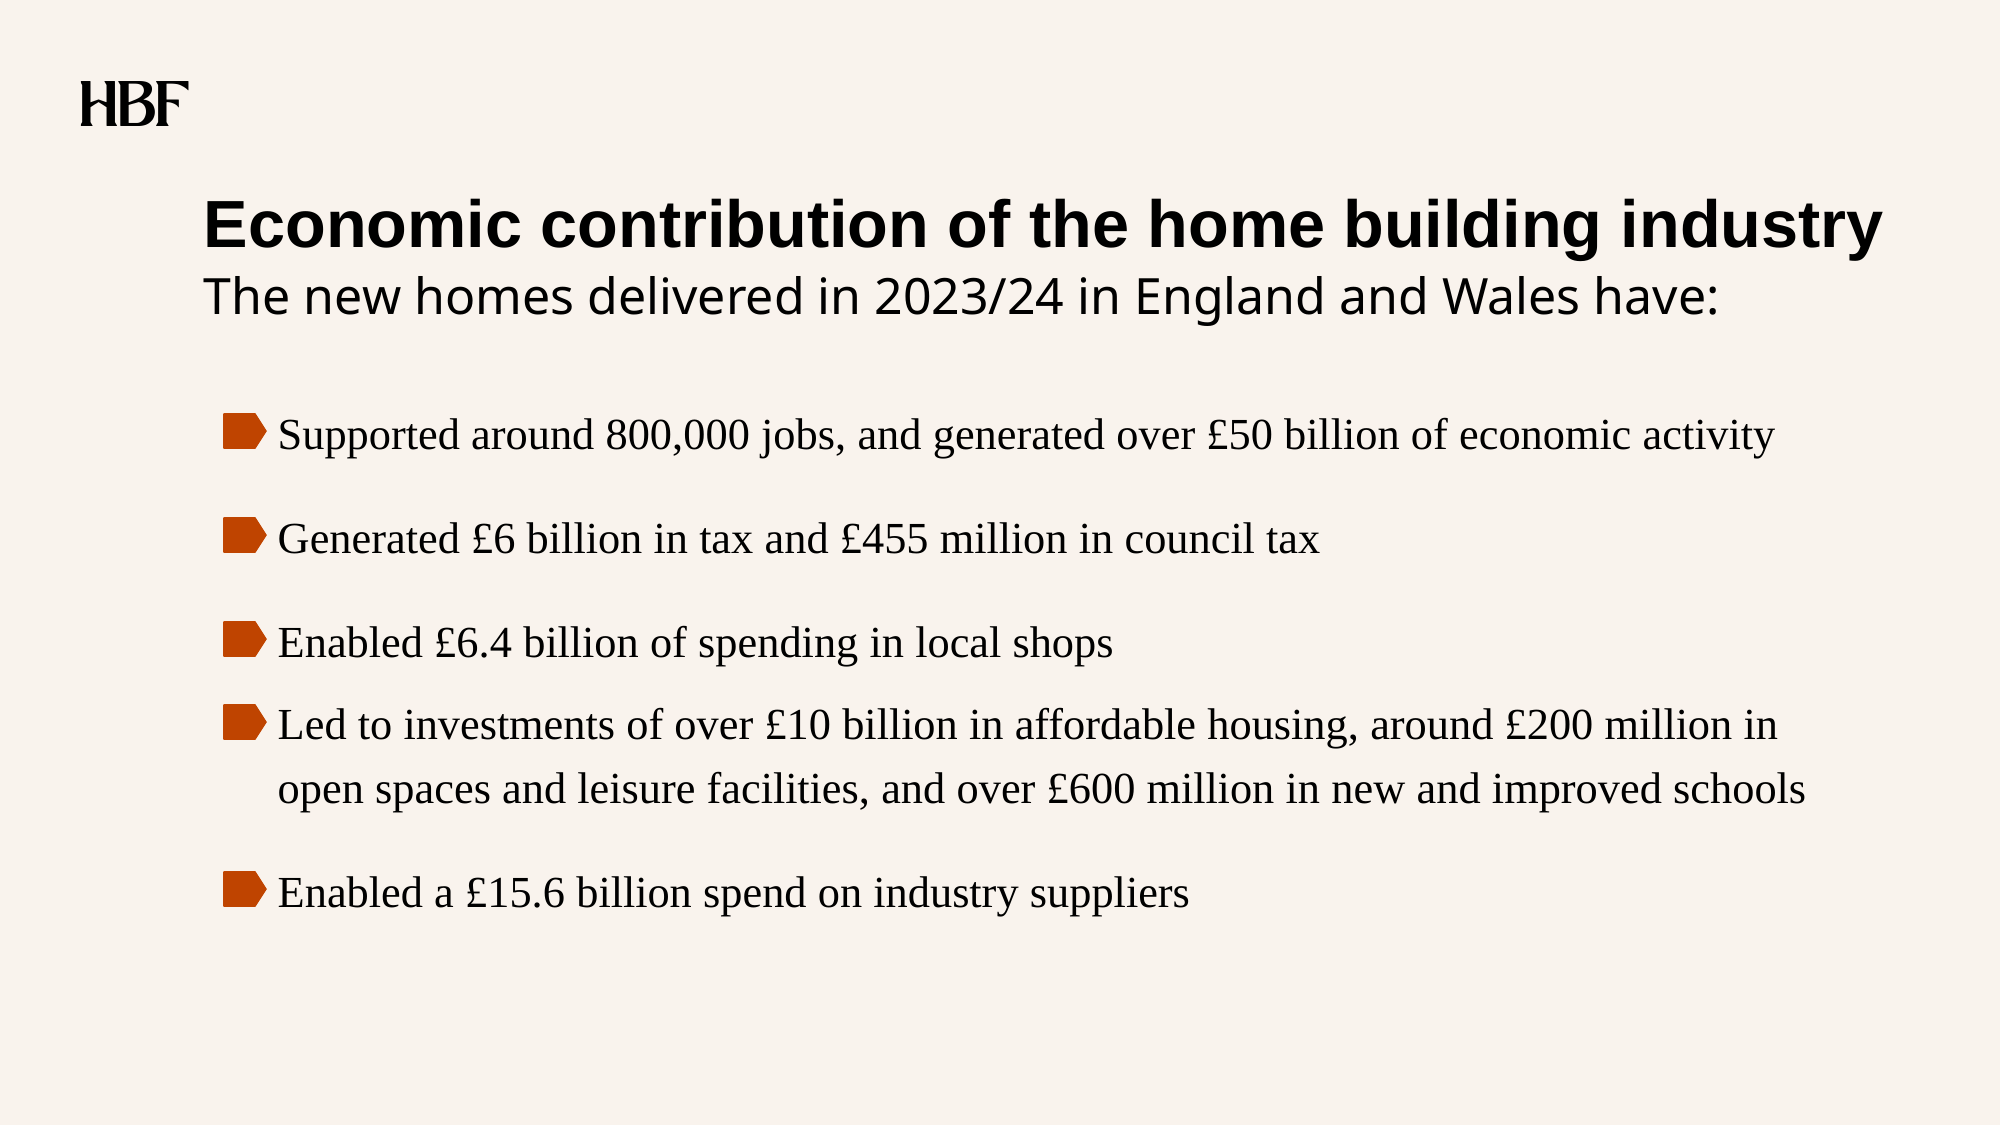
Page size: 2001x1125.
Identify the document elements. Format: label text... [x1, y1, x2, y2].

picture [223, 704, 259, 740]
list Supported around 800,000 jobs, and generated over £50 billion of economic activity Generated £6 billion in tax and £455 million in council tax Enabled £6.4 billion of spending in local shops Led to investments of over £10 billion in affordable housing, around £200 million in open spaces and leisure facilities, and over £600 million in new and improved schools Enabled a £15.6 billion spend on industry suppliers [208, 365, 1828, 1026]
picture [223, 621, 259, 657]
title Economic contribution of the home building industry [189, 172, 1922, 262]
picture [80, 81, 189, 126]
picture [223, 413, 259, 449]
picture [223, 517, 259, 553]
picture [223, 871, 259, 907]
list The new homes delivered in 2023/24 in England and Wales have: [189, 256, 1808, 314]
